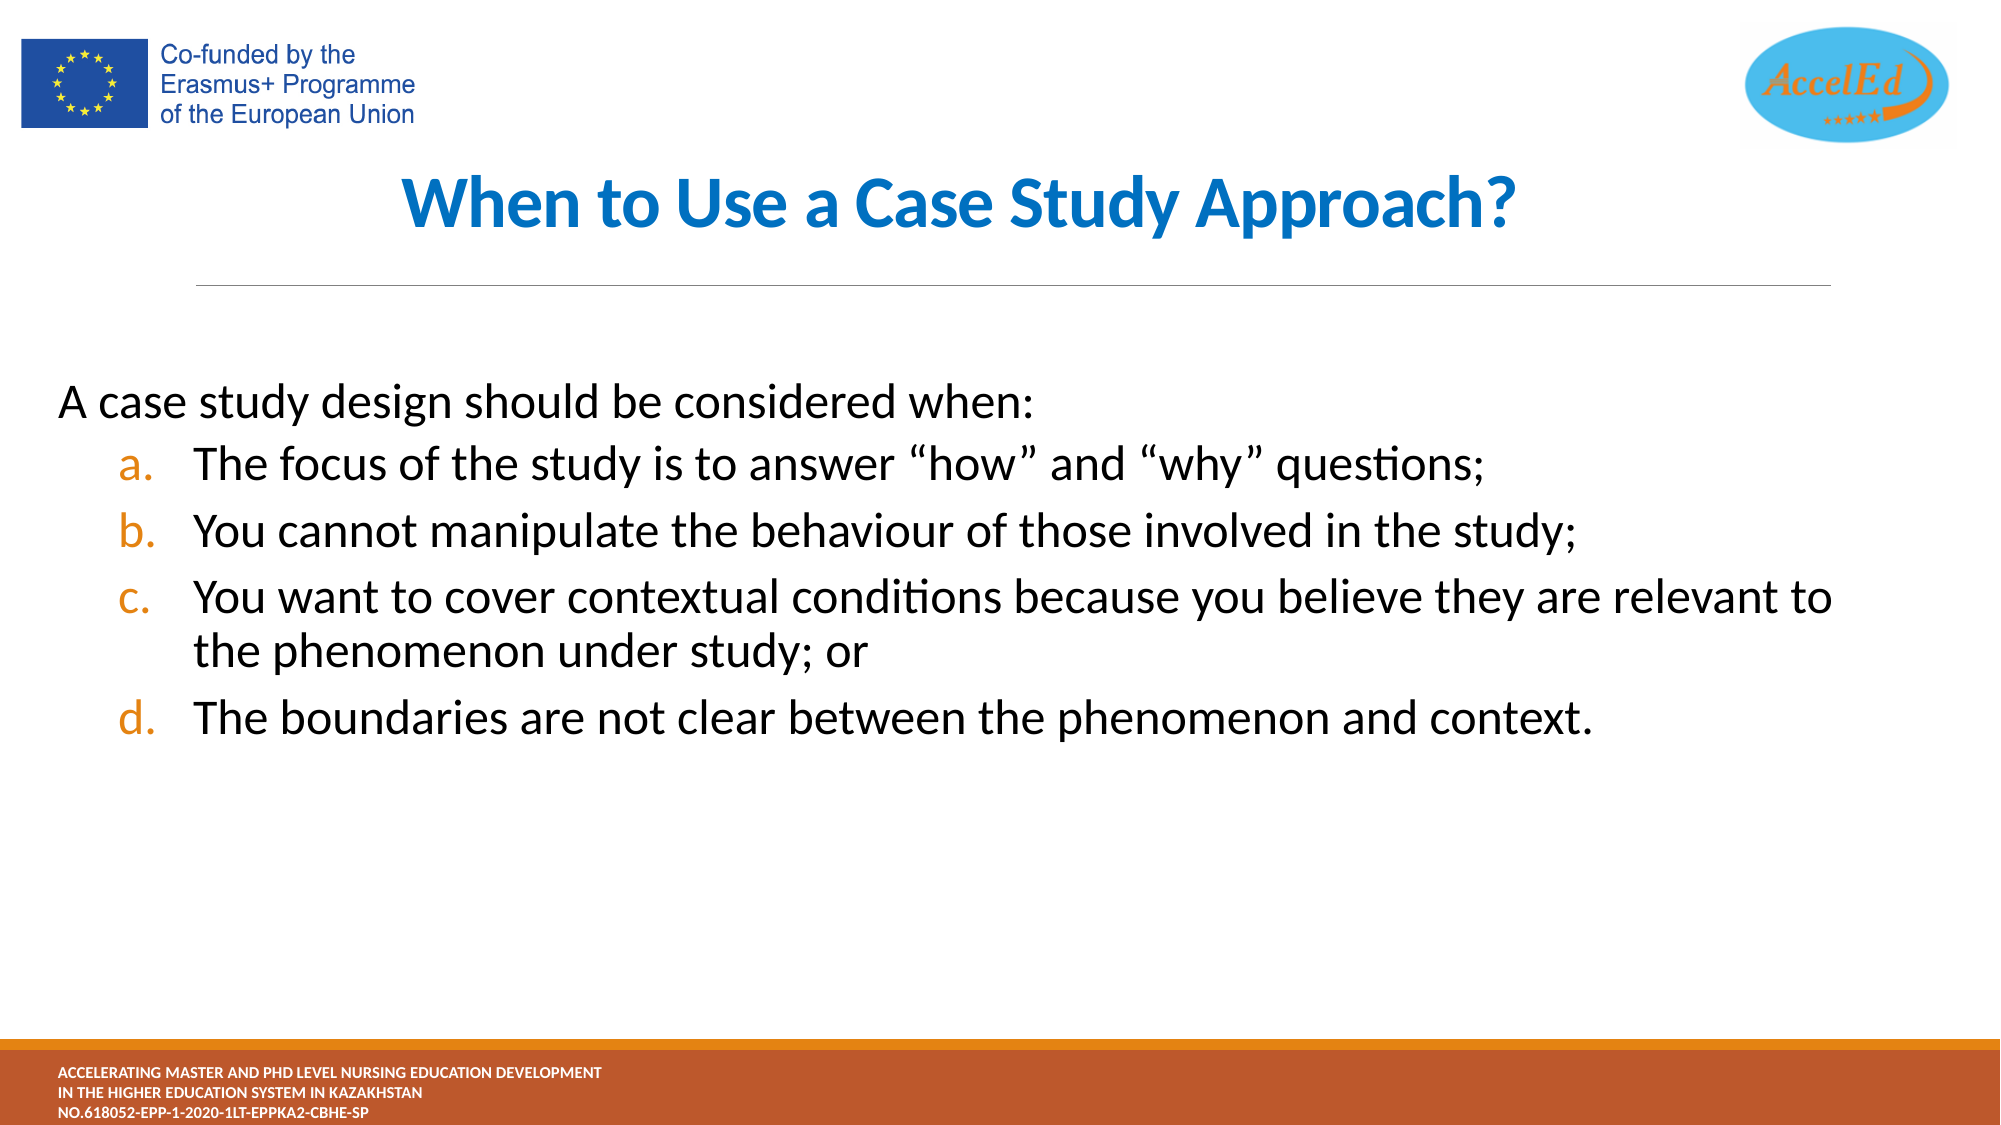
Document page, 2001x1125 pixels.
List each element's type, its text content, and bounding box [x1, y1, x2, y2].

picture [1740, 22, 1957, 149]
list A case study design should be considered when: The focus of the study is to answer “how” and “why” questions; You cannot manipulate the behaviour of those involved in the study; You want to cover contextual conditions because you believe they are relevant to the phenomenon under study; or The boundaries are not clear between the phenomenon and context. [43, 367, 1894, 963]
title When to Use a Case Study Approach? [43, 159, 1894, 250]
picture [0, 20, 578, 144]
